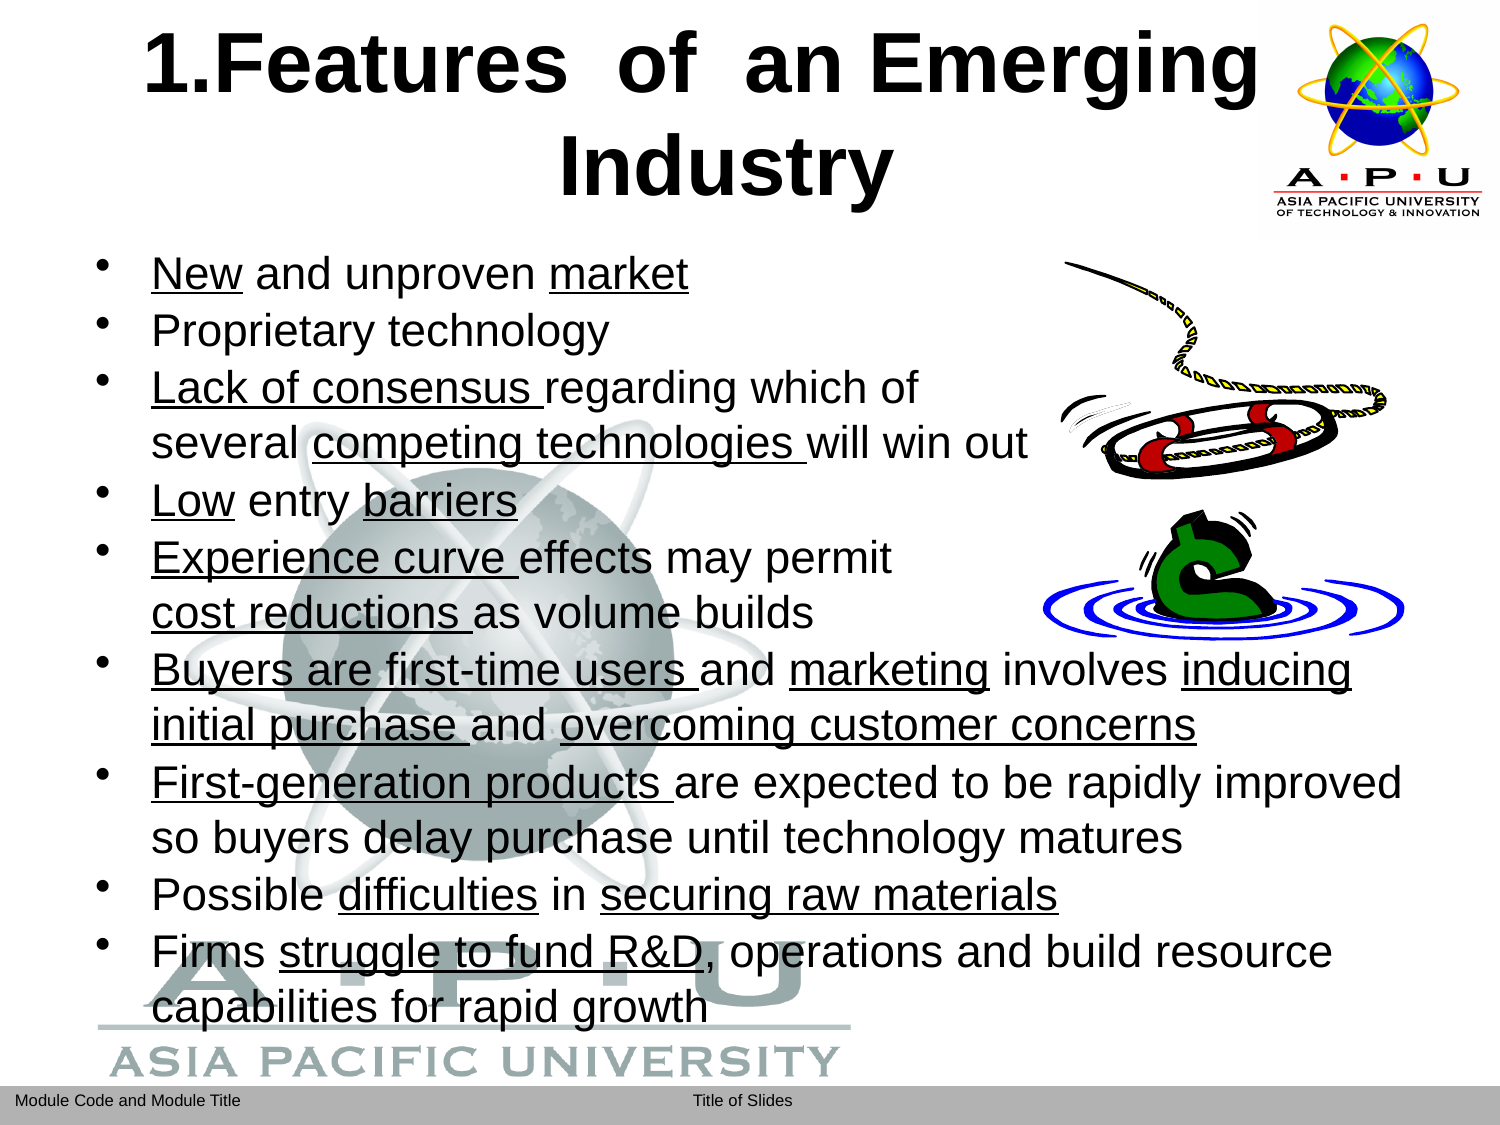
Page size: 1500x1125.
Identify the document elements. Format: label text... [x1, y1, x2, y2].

list New and unproven market Proprietary technology Lack of consensus regarding which of several competing technologies will win out Low entry barriers Experience curve effects may permit cost reductions as volume builds Buyers are first-time users and marketing involves inducing initial purchase and overcoming customer concerns First-generation products are expected to be rapidly improved so buyers delay purchase until technology matures Possible difficulties in securing raw materials Firms struggle to fund R&D, operations and build resource capabilities for rapid growth [79, 235, 1431, 979]
picture [1258, 0, 1500, 241]
title 1.Features of an Emerging Industry [14, 15, 1440, 204]
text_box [1043, 262, 1404, 640]
